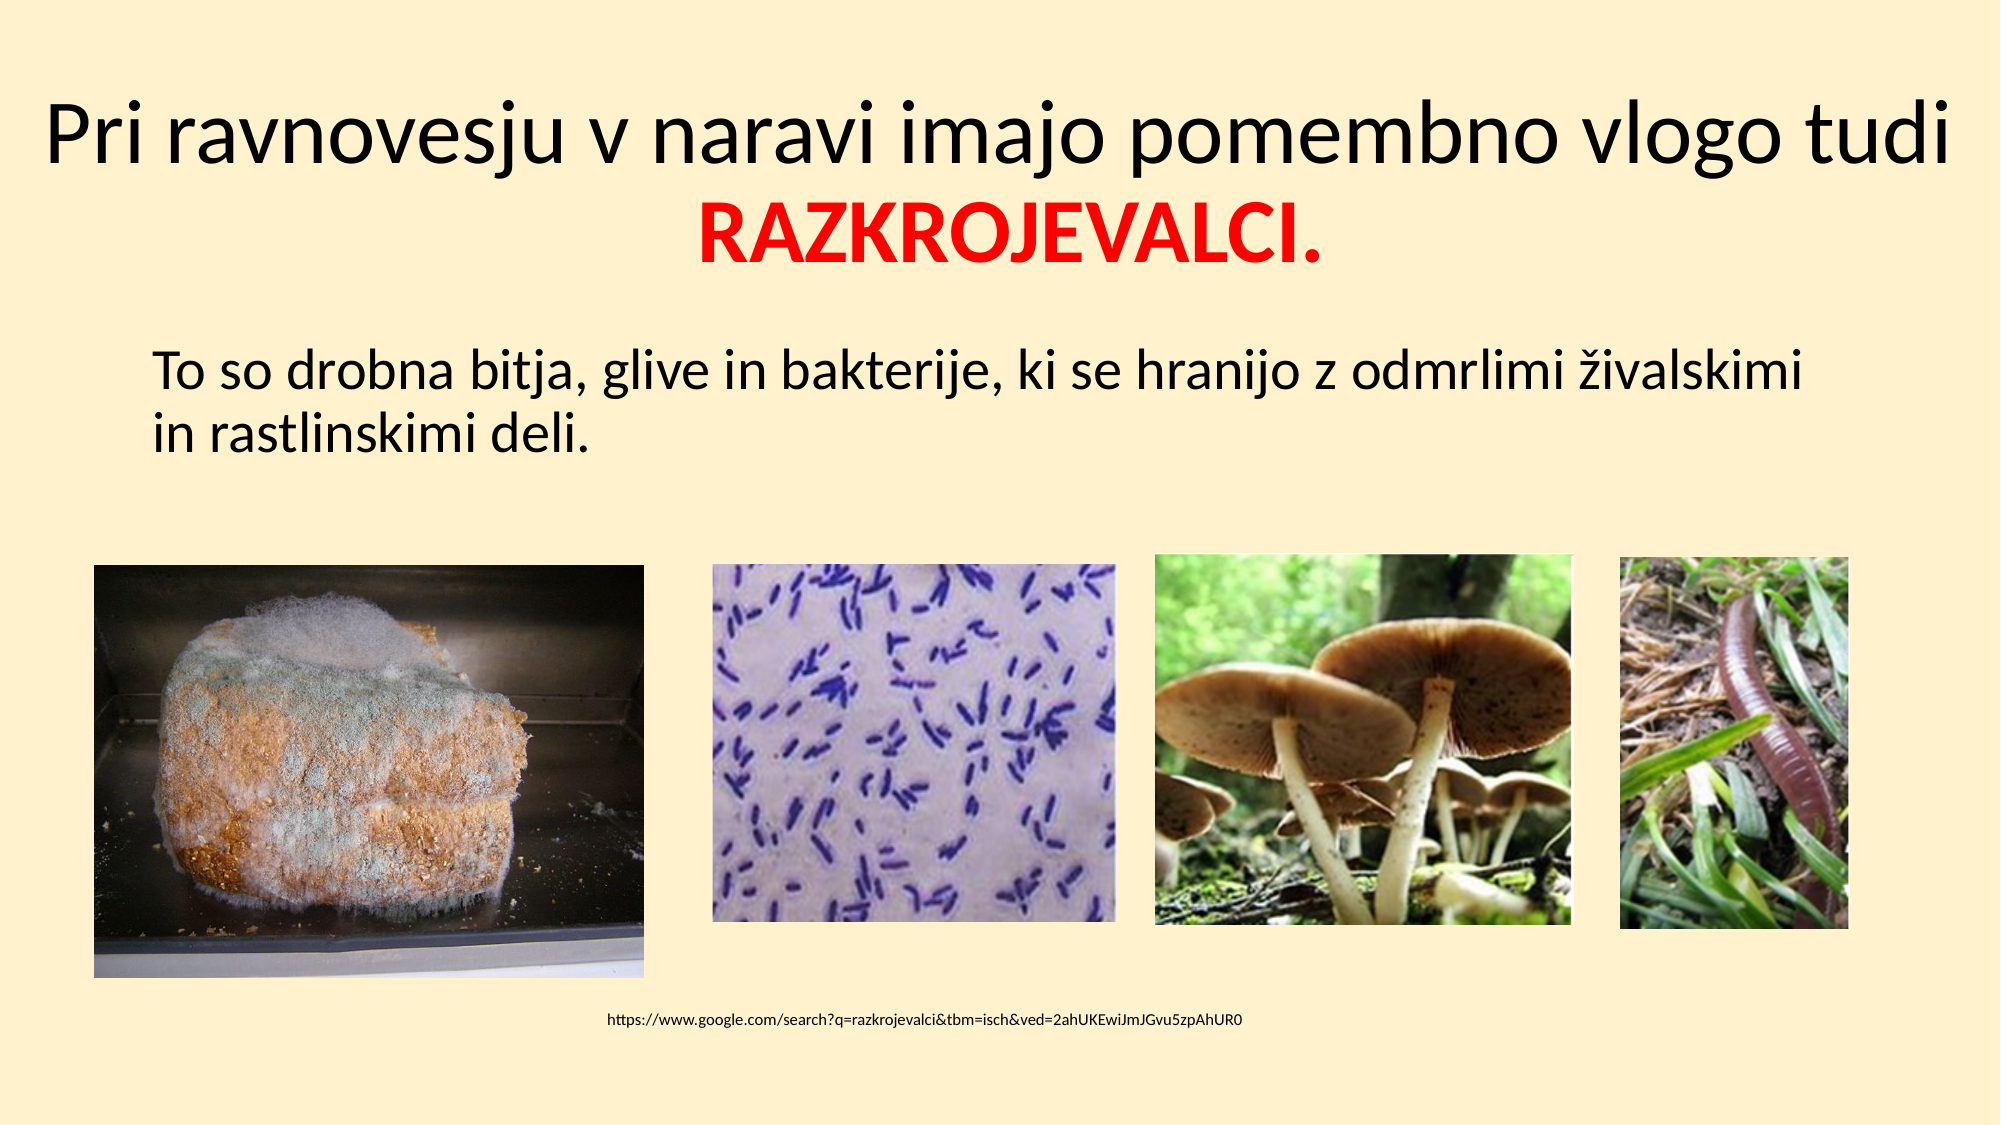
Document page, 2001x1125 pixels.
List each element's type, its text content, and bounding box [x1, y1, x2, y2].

picture [1155, 553, 1574, 925]
list To so drobna bitja, glive in bakterije, ki se hranijo z odmrlimi živalskimi in rastlinskimi deli. [137, 331, 1863, 1096]
picture [712, 564, 1118, 922]
text_box https://www.google.com/search?q=razkrojevalci&tbm=isch&ved=2ahUKEwiJmJGvu5zpAhUR0 [592, 1000, 1320, 1036]
title Pri ravnovesju v naravi imajo pomembno vlogo tudi RAZKROJEVALCI. [0, 35, 2000, 332]
picture [1620, 557, 1850, 929]
picture [94, 565, 645, 978]
